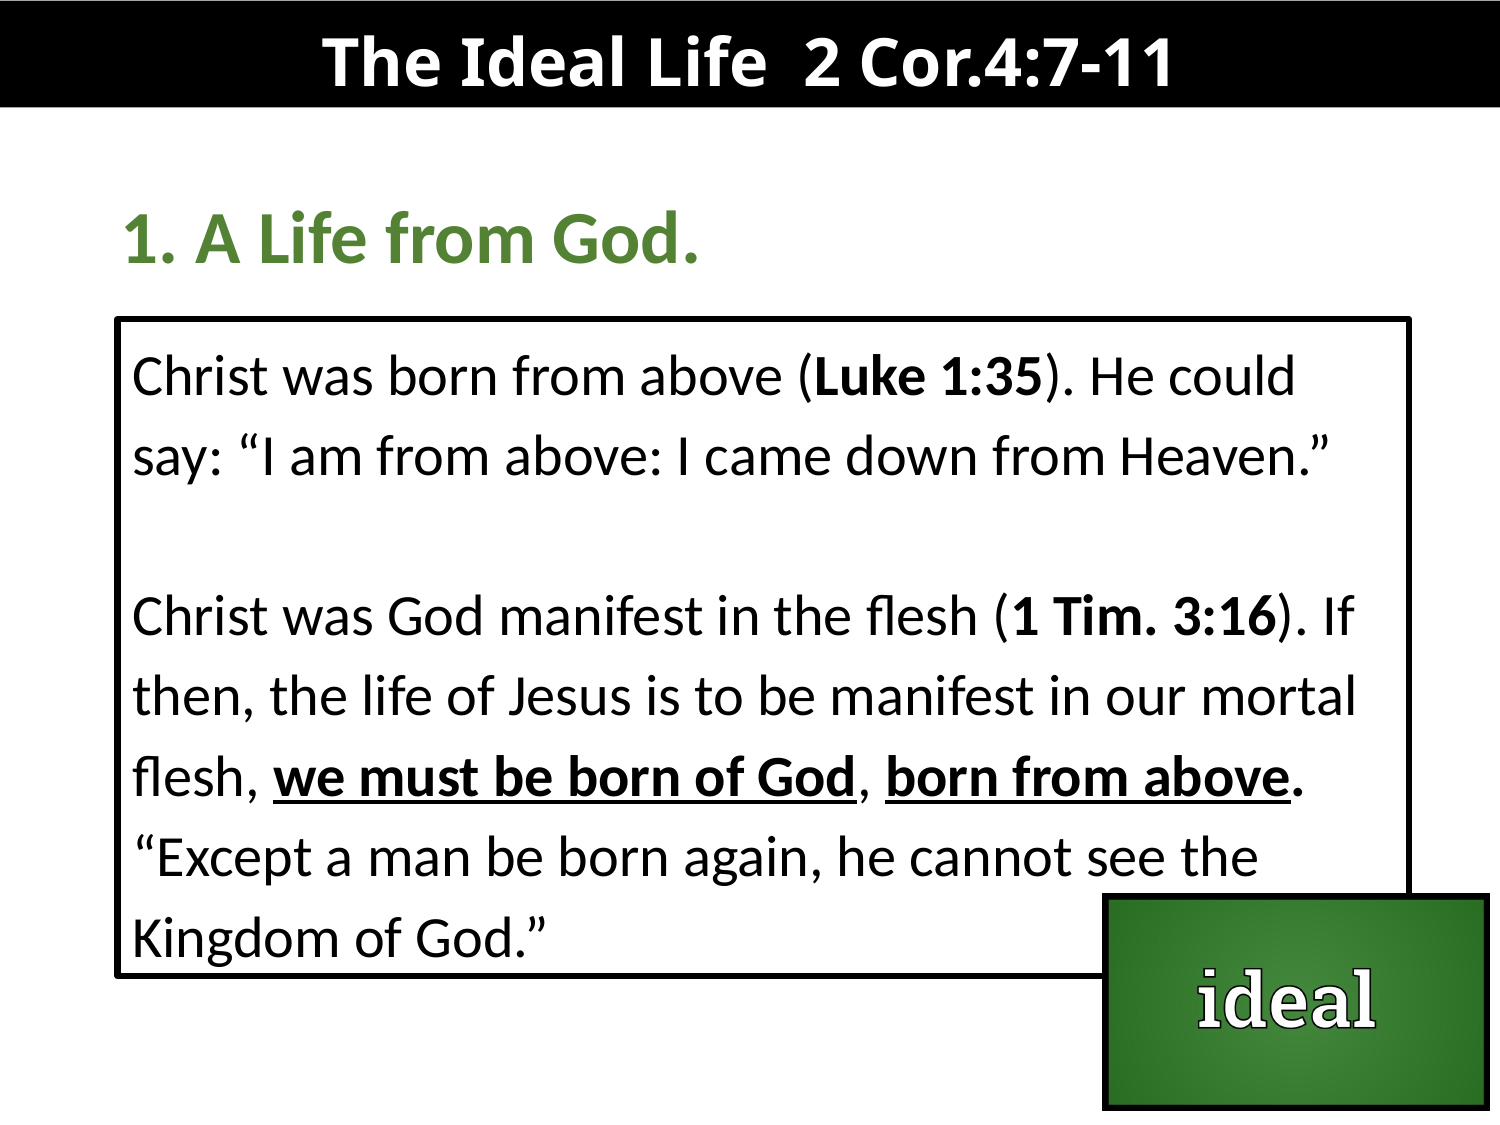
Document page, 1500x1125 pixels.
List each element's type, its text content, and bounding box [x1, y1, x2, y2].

text_box The Ideal Life 2 Cor.4:7-11 [0, 0, 1500, 108]
text_box 1. A Life from God. [105, 167, 1131, 286]
picture [1102, 893, 1490, 1111]
text_box Christ was born from above (Luke 1:35). He could say: “I am from above: I came down from Heaven.” Christ was God manifest in the flesh (1 Tim. 3:16). If then, the life of Jesus is to be manifest in our mortal flesh, we must be born of God, born from above. “Except a man be born again, he cannot see the Kingdom of God.” [117, 319, 1409, 977]
